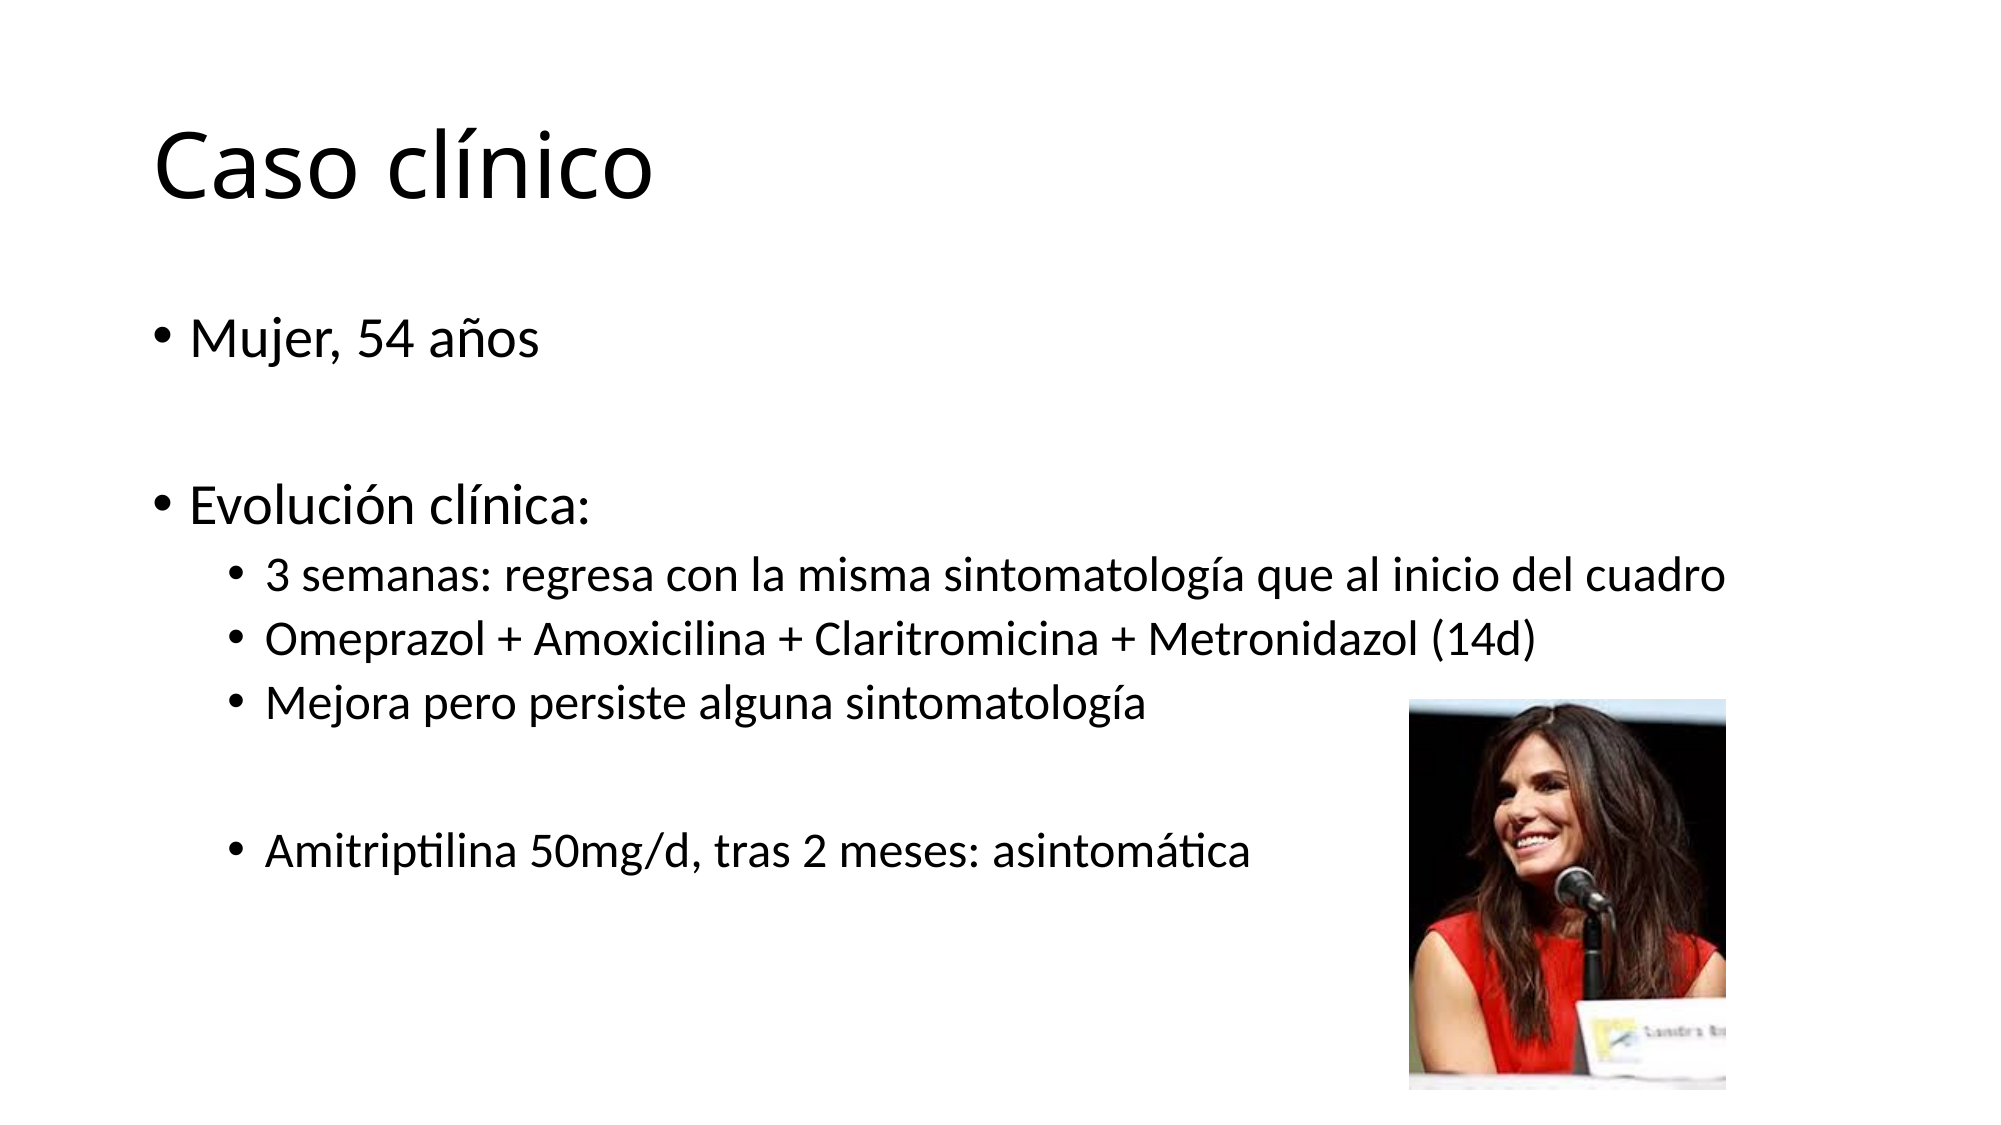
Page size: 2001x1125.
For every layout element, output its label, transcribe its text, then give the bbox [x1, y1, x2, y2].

title Caso clínico [137, 59, 1863, 278]
picture [1409, 699, 1726, 1091]
list Mujer, 54 años Evolución clínica: 3 semanas: regresa con la misma sintomatología que al inicio del cuadro Omeprazol + Amoxicilina + Claritromicina + Metronidazol (14d) Mejora pero persiste alguna sintomatología Amitriptilina 50mg/d, tras 2 meses: asintomática [137, 299, 1863, 1014]
